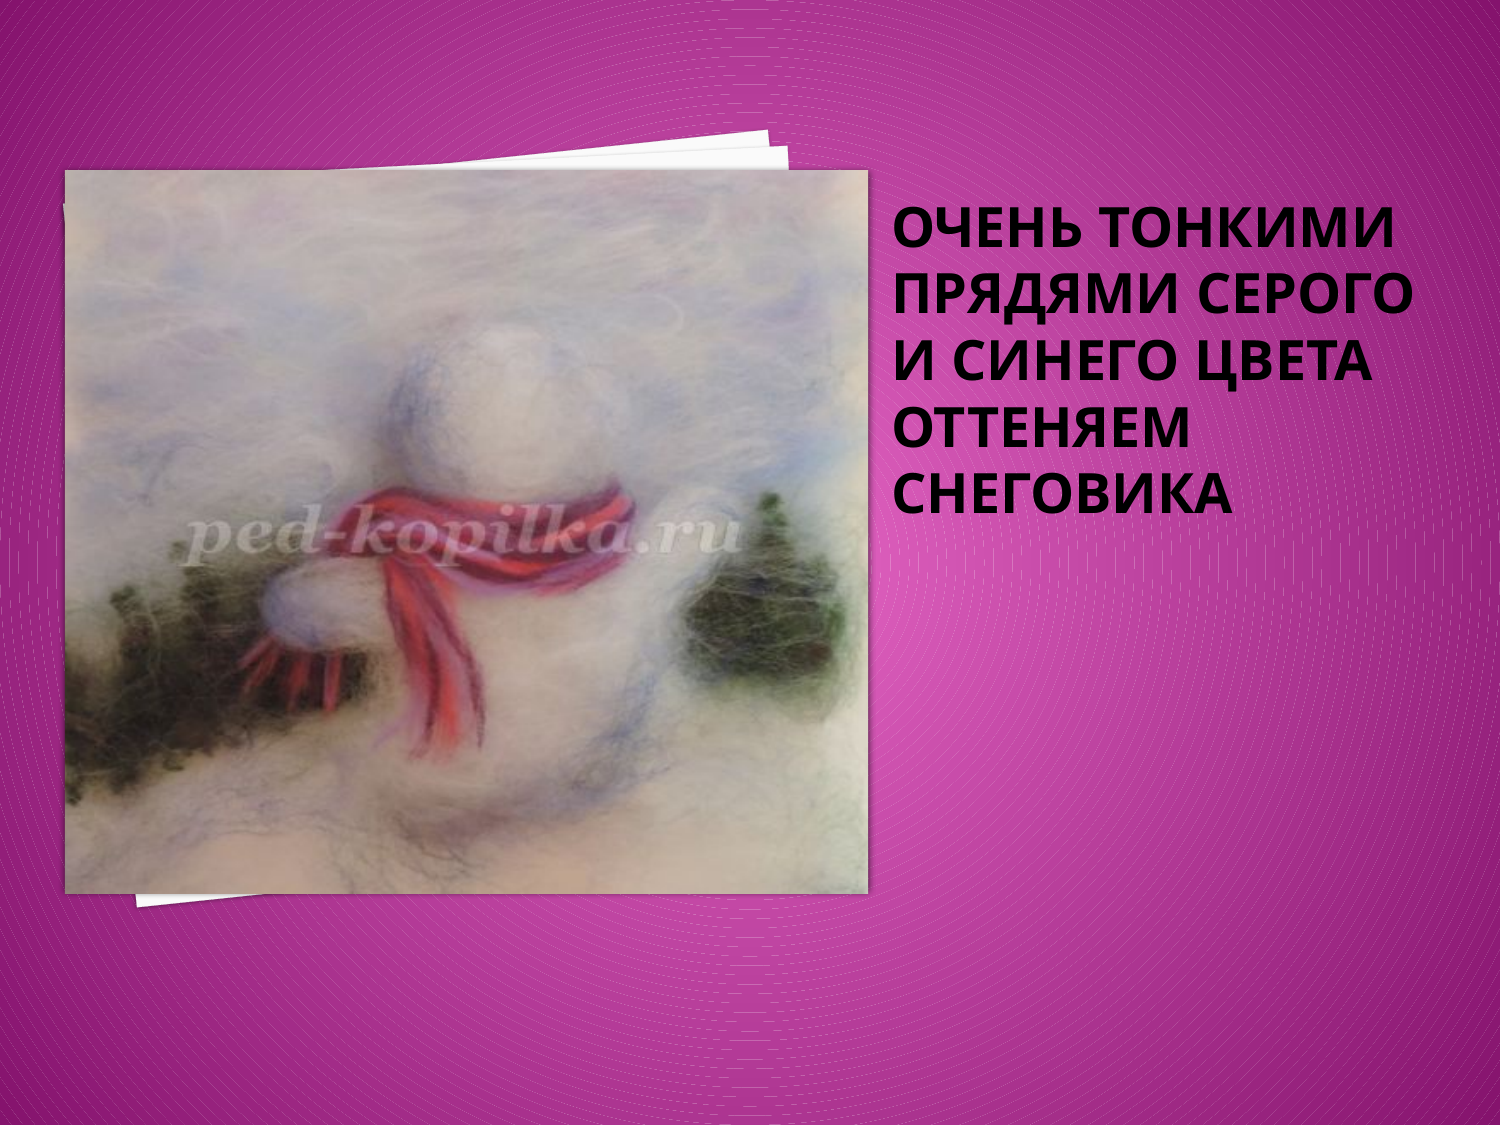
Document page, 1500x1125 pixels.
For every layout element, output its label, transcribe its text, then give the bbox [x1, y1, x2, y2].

picture [64, 170, 869, 894]
title Очень тонкими прядями серого и синего цвета оттеняем снеговика [884, 187, 1447, 525]
